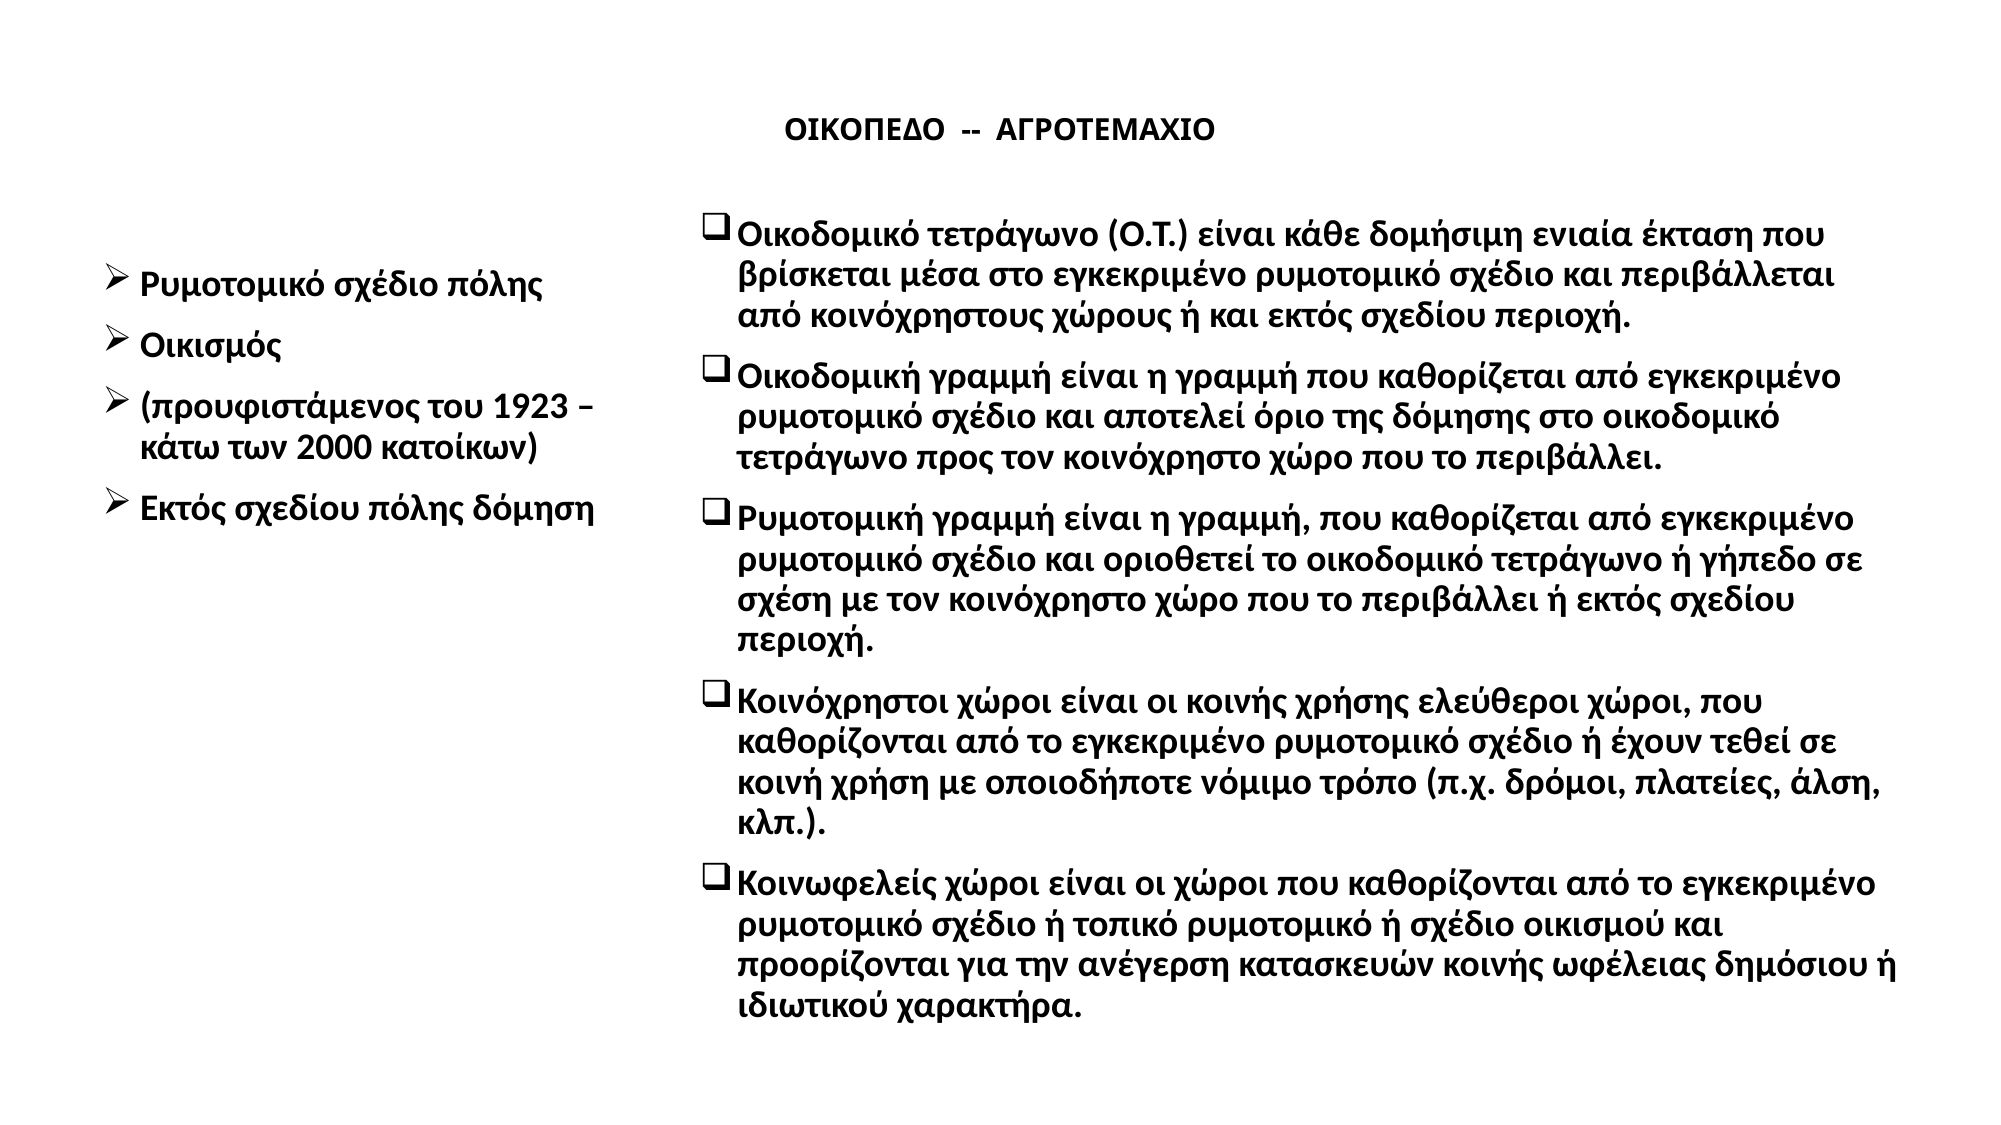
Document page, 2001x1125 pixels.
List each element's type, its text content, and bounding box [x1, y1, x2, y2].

text_box Ρυμοτομικό σχέδιο πόλης Οικισμός (προυφιστάμενος του 1923 – κάτω των 2000 κατοίκων) Εκτός σχεδίου πόλης δόμηση [87, 256, 681, 685]
list Οικοδοµικό τετράγωνο (Ο.Τ.) είναι κάθε δοµήσιµη ενιαία έκταση που βρίσκεται µέσα στο εγκεκριµένο ρυµοτοµικό σχέδιο και περιβάλλεται από κοινόχρηστους χώρους ή και εκτός σχεδίου περιοχή. Οικοδοµική γραµµή είναι η γραµµή που καθορίζεται από εγκεκριµένο ρυµοτοµικό σχέδιο και αποτελεί όριο της δόµησης στο οικοδοµικό τετράγωνο προς τον κοινόχρηστο χώρο που το περιβάλλει. Ρυµοτοµική γραµµή είναι η γραµµή, που καθορίζεται από εγκεκριµένο ρυµοτοµικό σχέδιο και οριοθετεί το οικοδοµικό τετράγωνο ή γήπεδο σε σχέση µε τον κοινόχρηστο χώρο που το περιβάλλει ή εκτός σχεδίου περιοχή. Κοινόχρηστοι χώροι είναι οι κοινής χρήσης ελεύθεροι χώροι, που καθορίζονται από το εγκεκριµένο ρυµοτοµικό σχέδιο ή έχουν τεθεί σε κοινή χρήση µε οποιοδήποτε νόµιµο τρόπο (π.χ. δρόµοι, πλατείες, άλση, κλπ.). Κοινωφελείς χώροι είναι οι χώροι που καθορίζονται από το εγκεκριµένο ρυµοτοµικό σχέδιο ή τοπικό ρυµοτοµικό ή σχέδιο οικισµού και προορίζονται για την ανέγερση κατασκευών κοινής ωφέλειας δηµόσιου ή ιδιωτικού χαρακτήρα. [684, 206, 1925, 231]
title ΟΙΚΟΠΕΔΟ -- ΑΓΡΟΤΕΜΑΧΙΟ [137, 59, 1863, 207]
text_box [562, 231, 1966, 1069]
